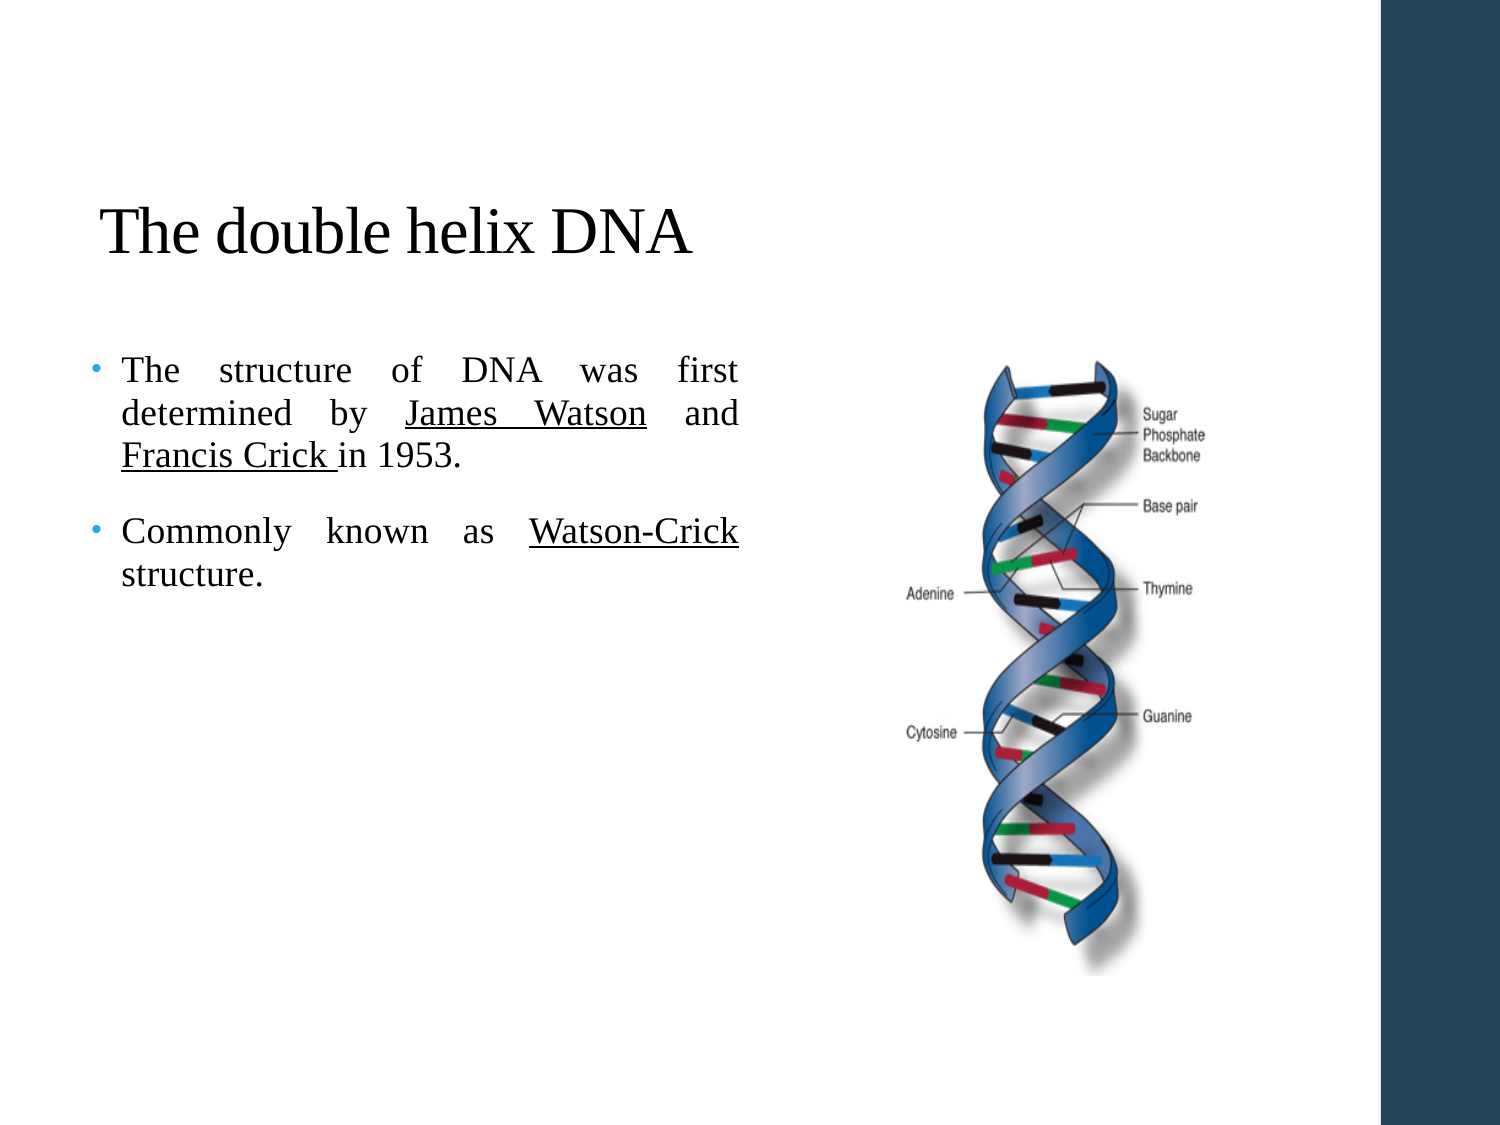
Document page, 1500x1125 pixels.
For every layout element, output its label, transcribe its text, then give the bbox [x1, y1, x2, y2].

title The double helix DNA [84, 149, 1277, 276]
list The structure of DNA was first determined by James Watson and Francis Crick in 1953. Commonly known as Watson-Crick structure. [76, 340, 755, 1055]
picture [814, 340, 1297, 976]
